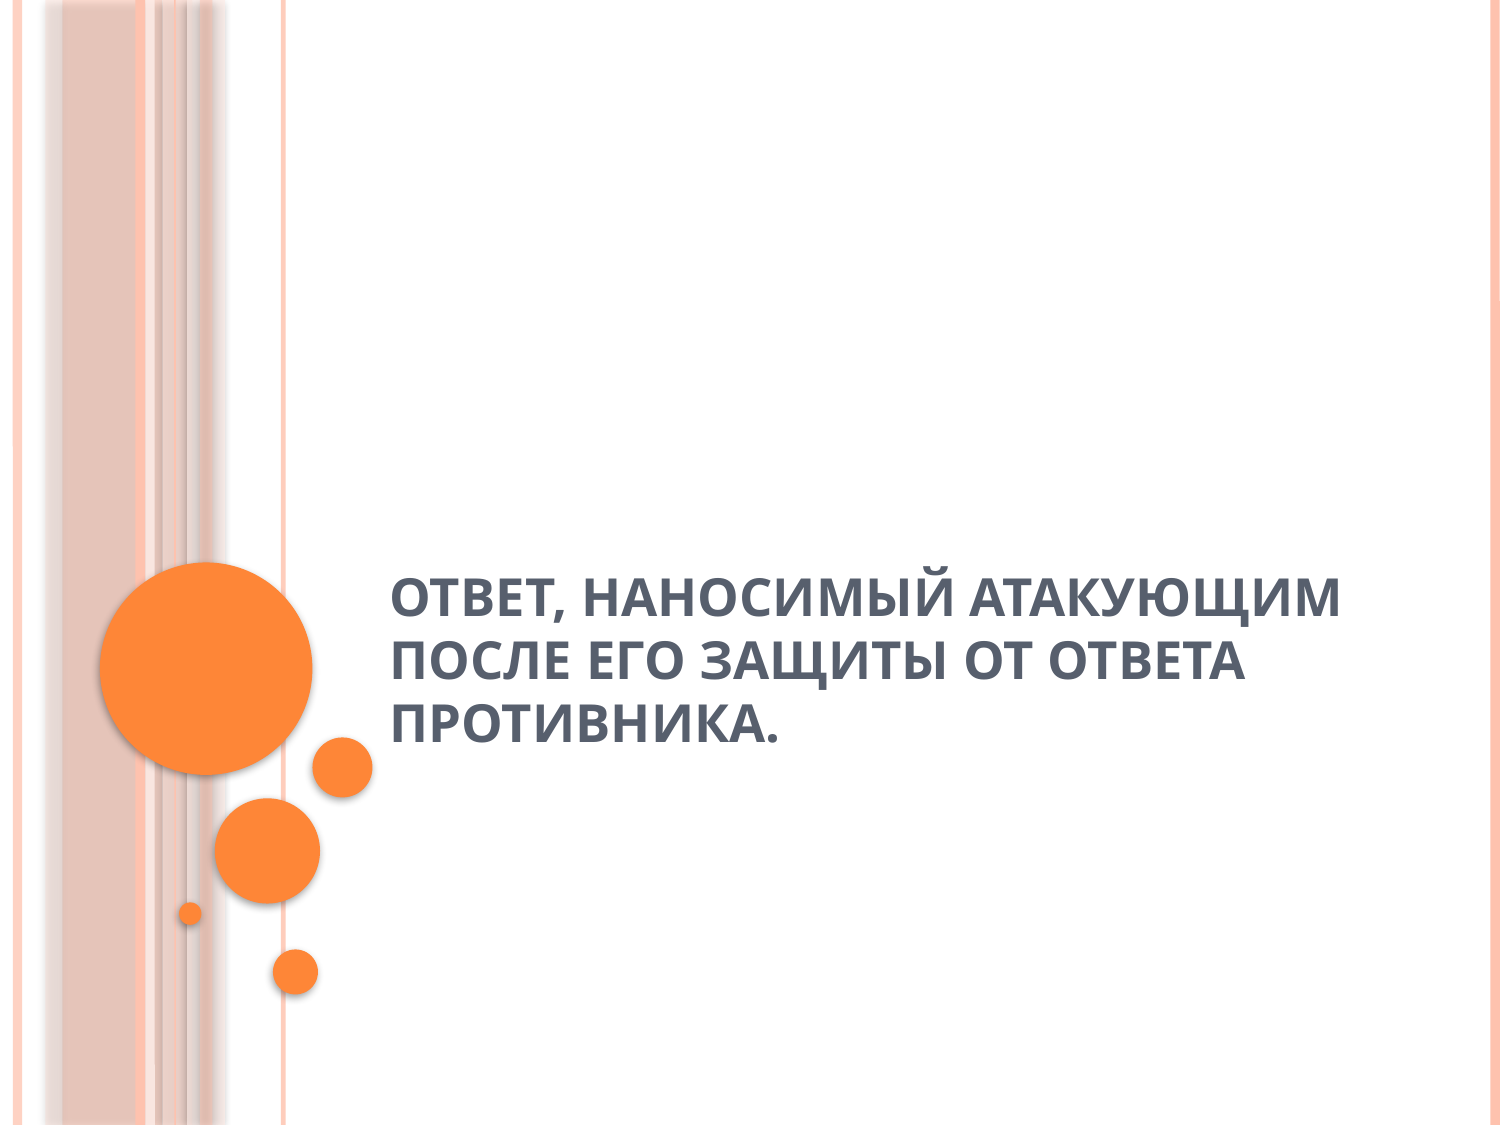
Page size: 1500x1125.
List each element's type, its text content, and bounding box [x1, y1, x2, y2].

title Ответ, наносимый атакующим после его защиты от ответа противника. [375, 512, 1388, 824]
